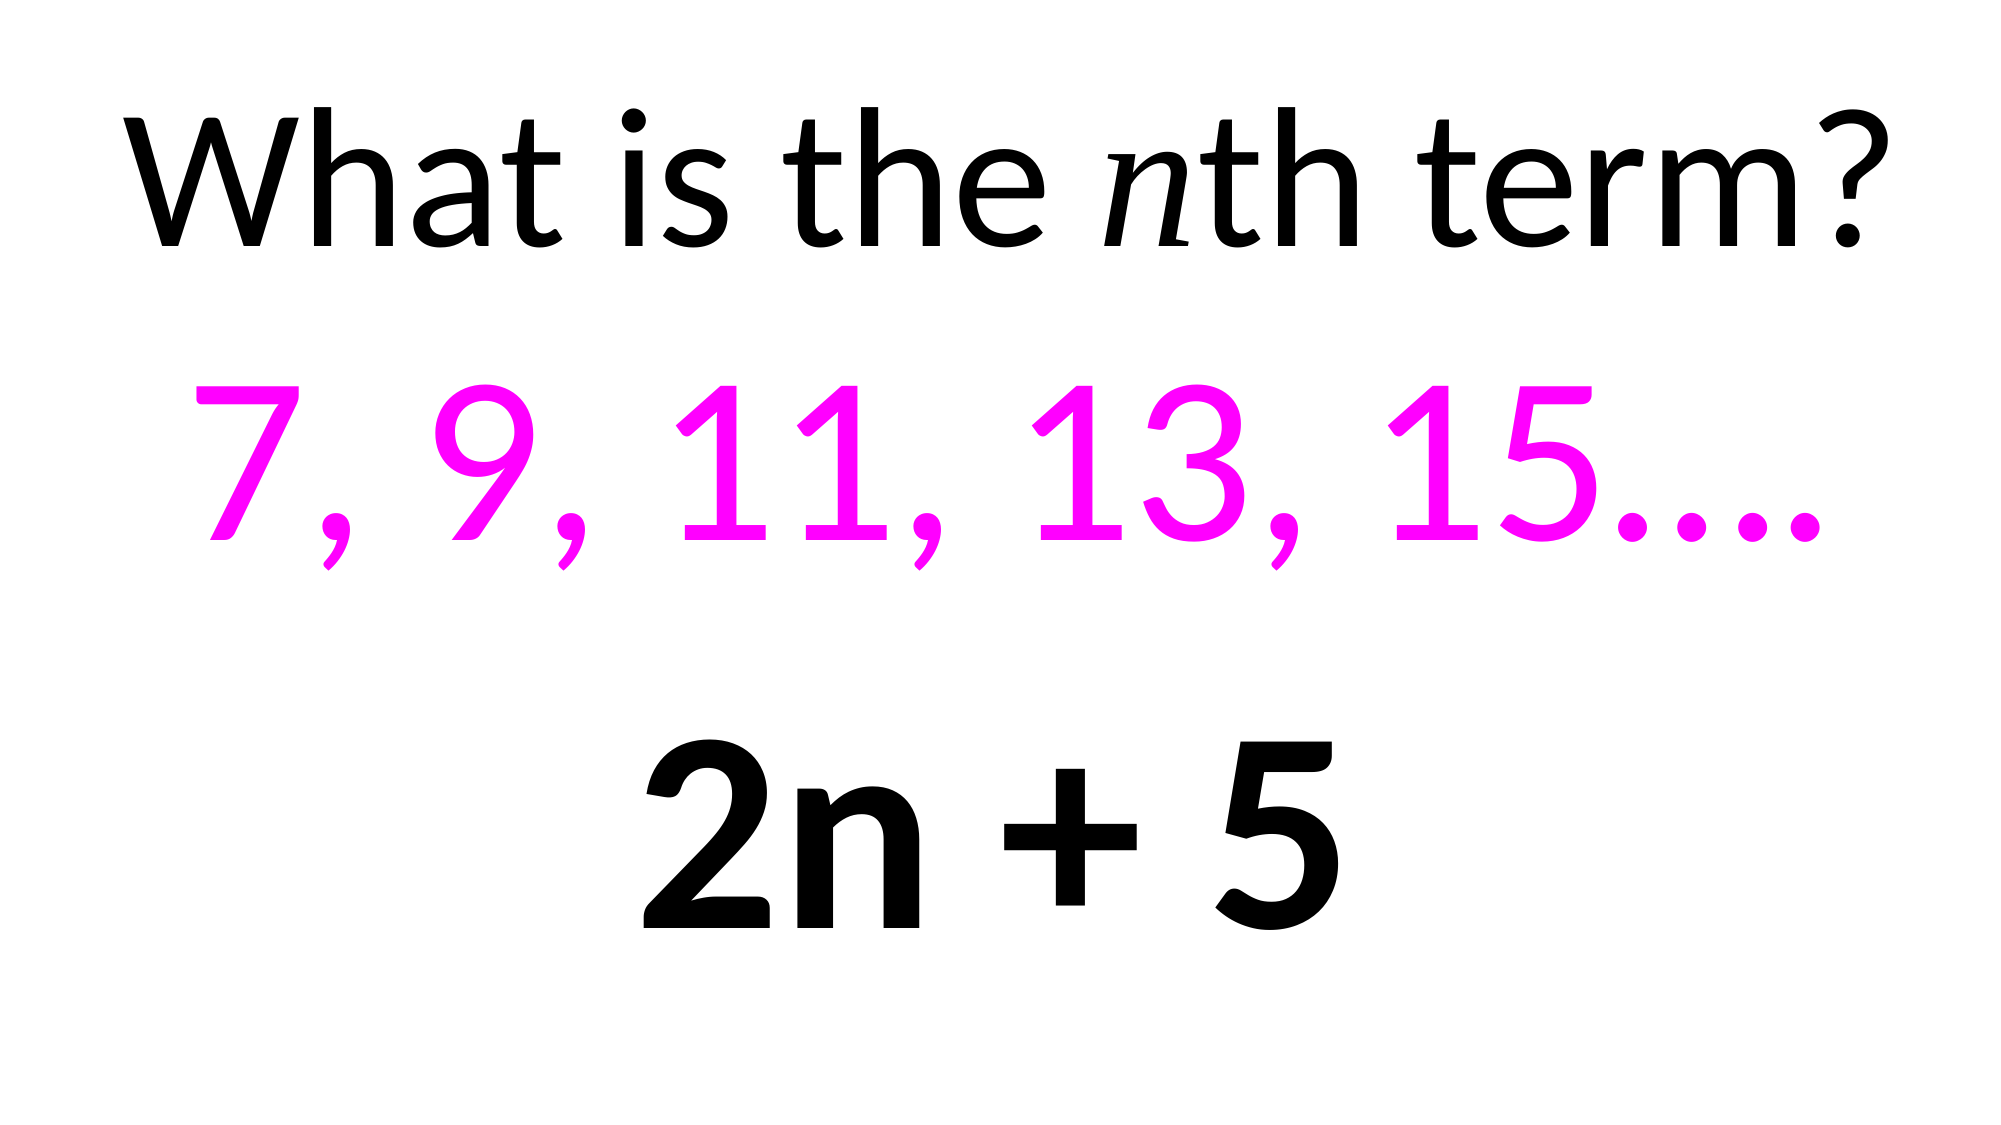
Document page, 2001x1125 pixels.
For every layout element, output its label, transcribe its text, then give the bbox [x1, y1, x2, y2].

text_box 2n + 5 [527, 633, 1461, 994]
text_box What is the nth term? [84, 39, 1940, 294]
text_box 7, 9, 11, 13, 15…. [161, 293, 1863, 596]
